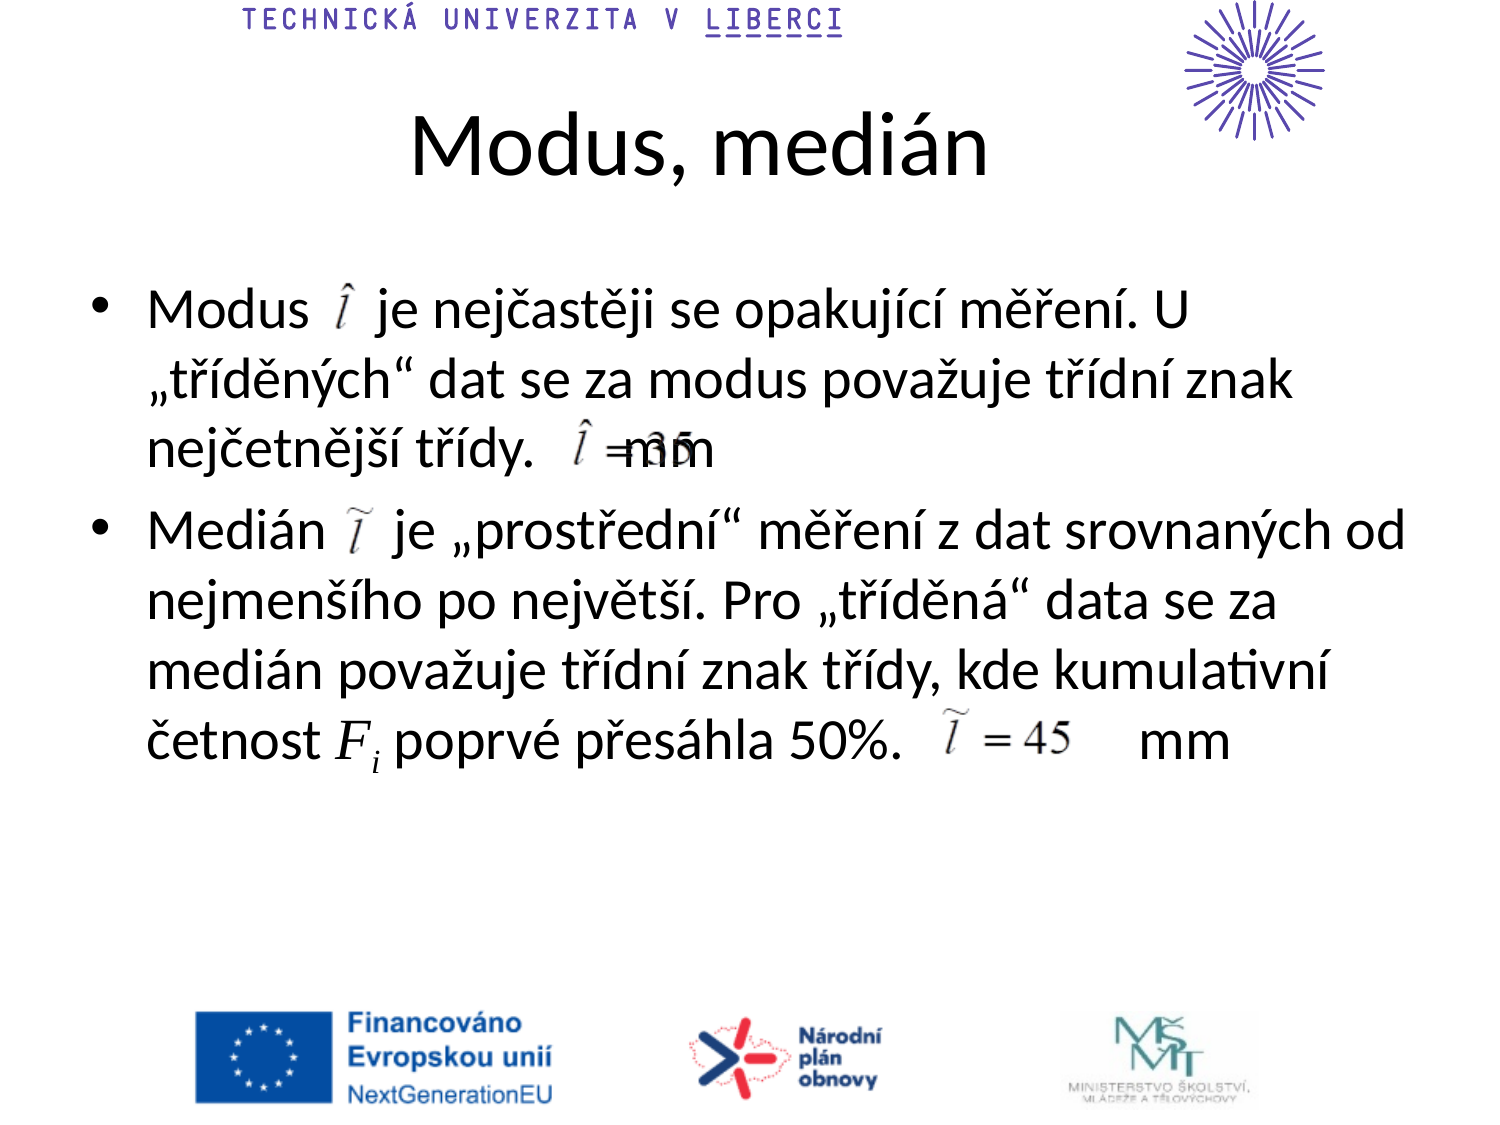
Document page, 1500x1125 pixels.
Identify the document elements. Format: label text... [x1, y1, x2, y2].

picture [938, 703, 1077, 763]
title Modus, medián [75, 45, 1326, 233]
picture [1059, 1010, 1259, 1110]
picture [332, 277, 362, 338]
picture [182, 1004, 577, 1110]
picture [241, 0, 1326, 142]
list Modus je nejčastěji se opakující měření. U „tříděných“ dat se za modus považuje třídní znak nejčetnější třídy. mm Medián je „prostřední“ měření z dat srovnaných od nejmenšího po největší. Pro „tříděná“ data se za medián považuje třídní znak třídy, kde kumulativní četnost Fi poprvé přesáhla 50%. mm [75, 262, 1425, 1005]
picture [571, 413, 699, 474]
picture [342, 503, 381, 562]
picture [677, 1009, 900, 1110]
